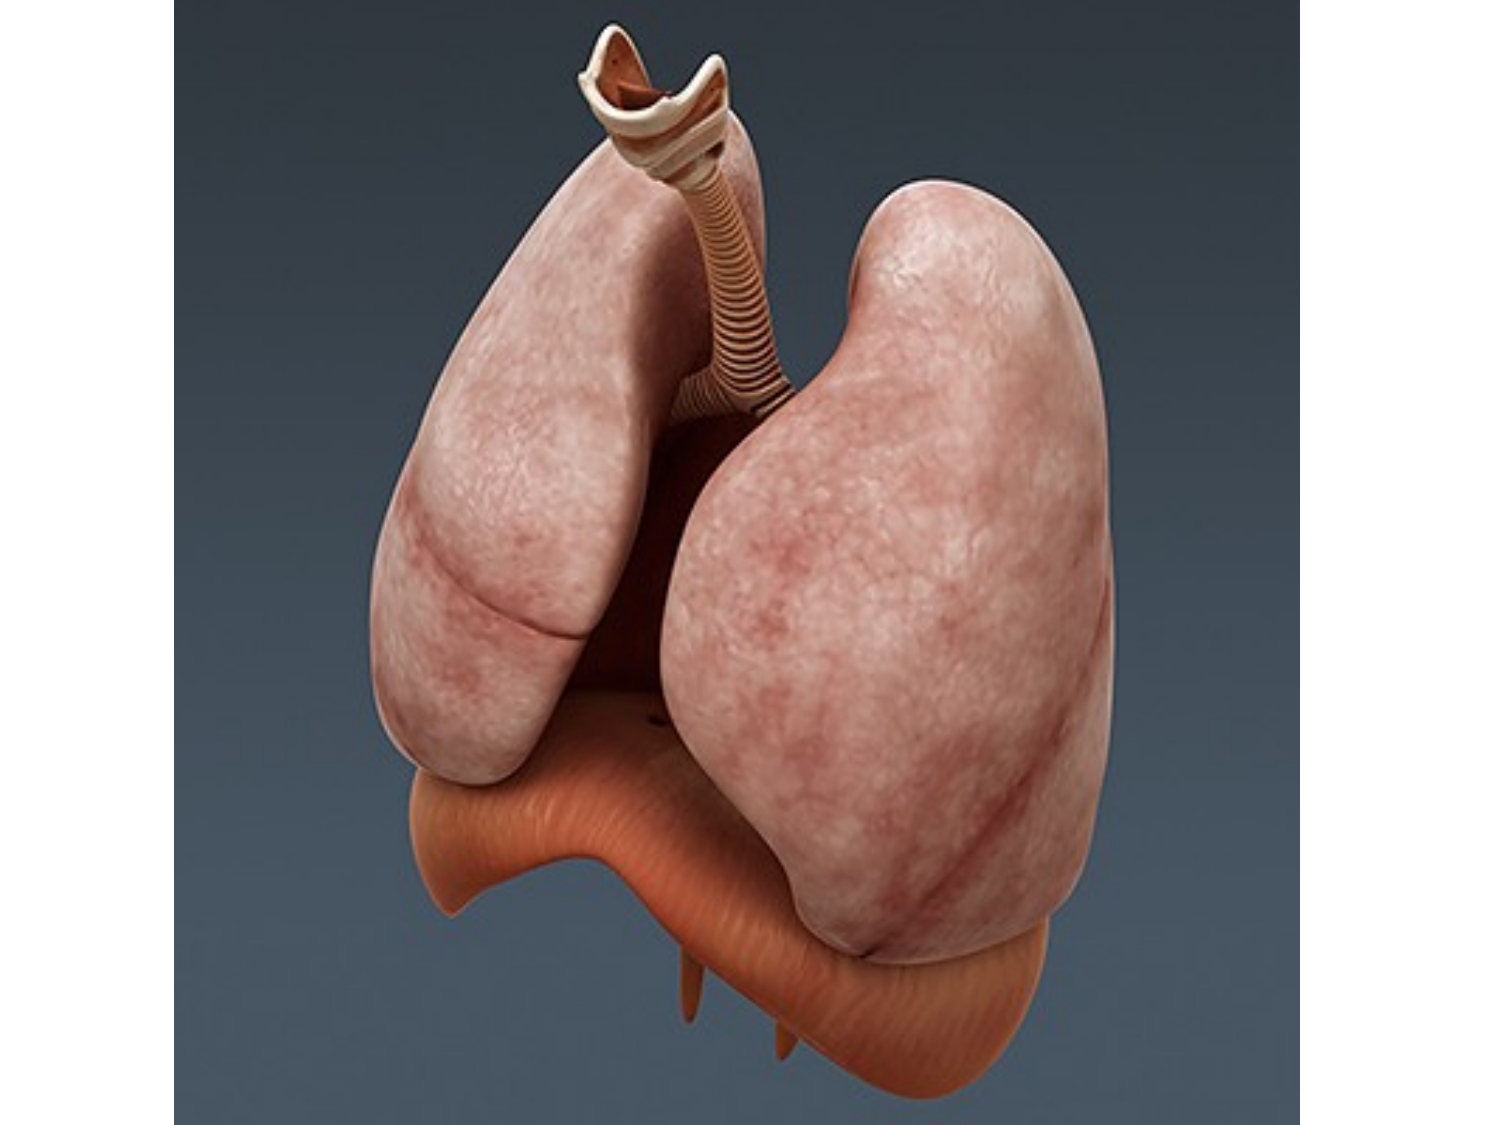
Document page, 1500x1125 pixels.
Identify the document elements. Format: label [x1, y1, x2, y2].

picture [174, 0, 1300, 1125]
